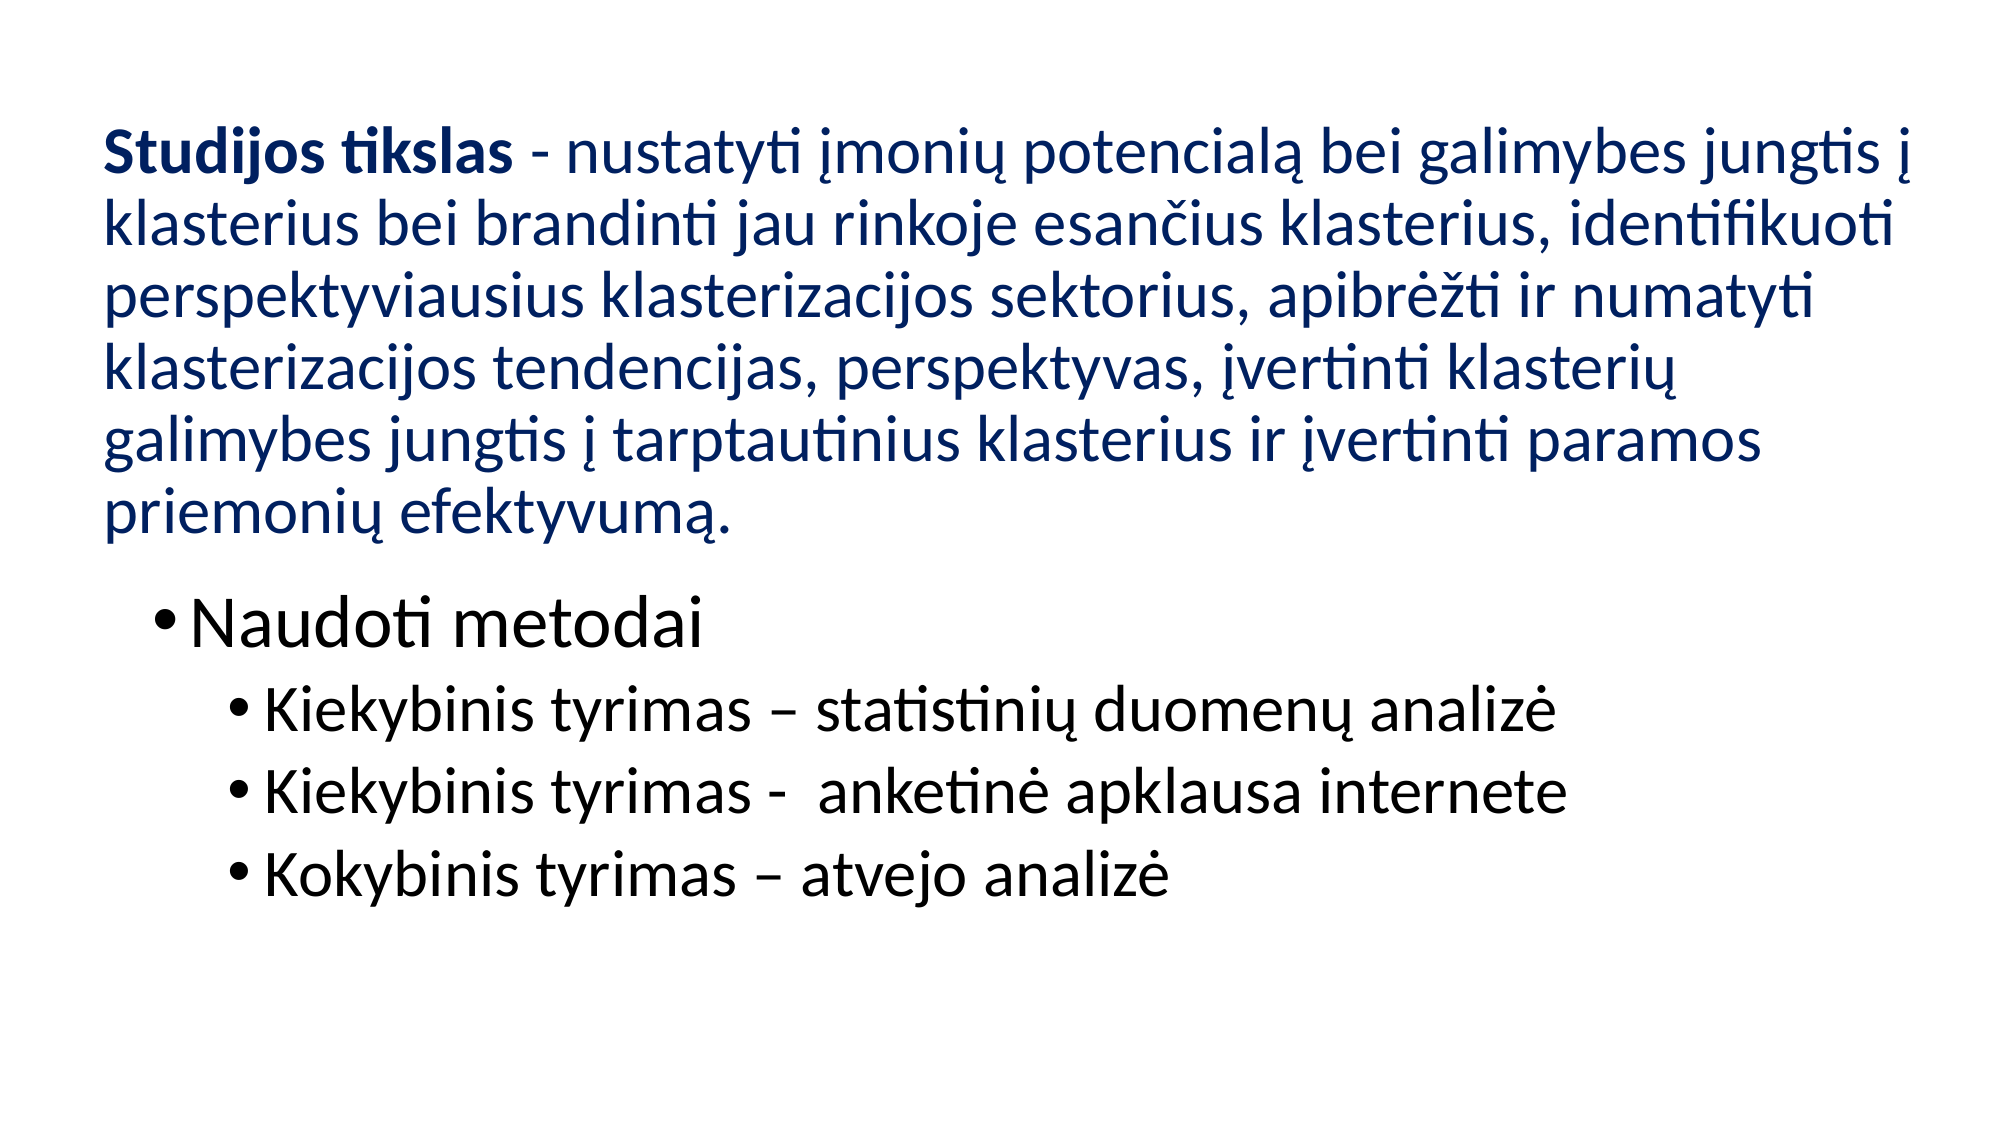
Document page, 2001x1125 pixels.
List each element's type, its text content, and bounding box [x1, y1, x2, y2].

list Naudoti metodai Kiekybinis tyrimas – statistinių duomenų analizė Kiekybinis tyrimas - anketinė apklausa internete Kokybinis tyrimas – atvejo analizė [137, 575, 1863, 1092]
title Studijos tikslas - nustatyti įmonių potencialą bei galimybes jungtis į klasterius bei brandinti jau rinkoje esančius klasterius, identifikuoti perspektyviausius klasterizacijos sektorius, apibrėžti ir numatyti klasterizacijos tendencijas, perspektyvas, įvertinti klasterių galimybes jungtis į tarptautinius klasterius ir įvertinti paramos priemonių efektyvumą. [89, 263, 1974, 481]
